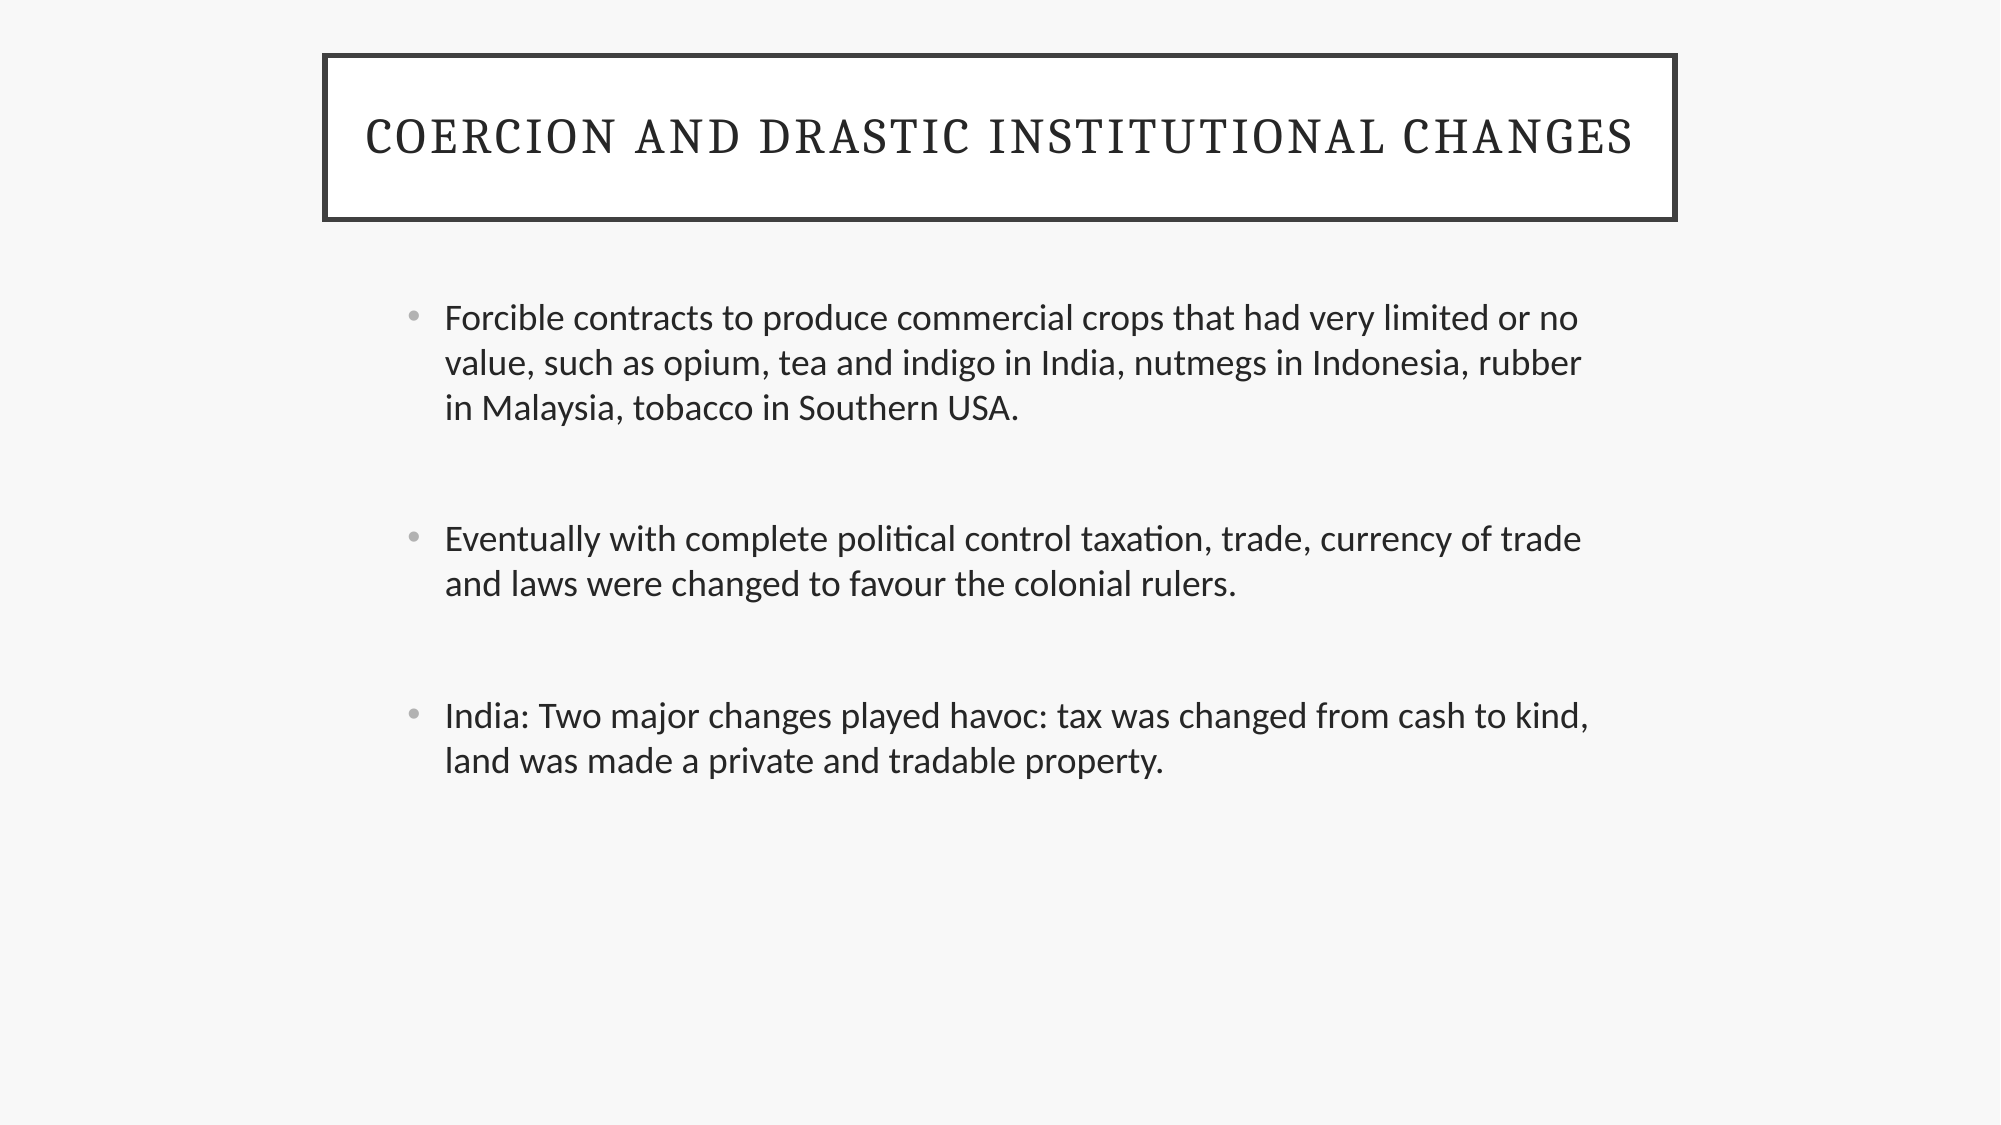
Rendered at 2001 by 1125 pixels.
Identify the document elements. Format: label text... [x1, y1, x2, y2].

list Forcible contracts to produce commercial crops that had very limited or no value, such as opium, tea and indigo in India, nutmegs in Indonesia, rubber in Malaysia, tobacco in Southern USA. Eventually with complete political control taxation, trade, currency of trade and laws were changed to favour the colonial rulers. India: Two major changes played havoc: tax was changed from cash to kind, land was made a private and tradable property. [392, 285, 1608, 840]
title Coercion and drastic institutional changes [322, 53, 1678, 222]
